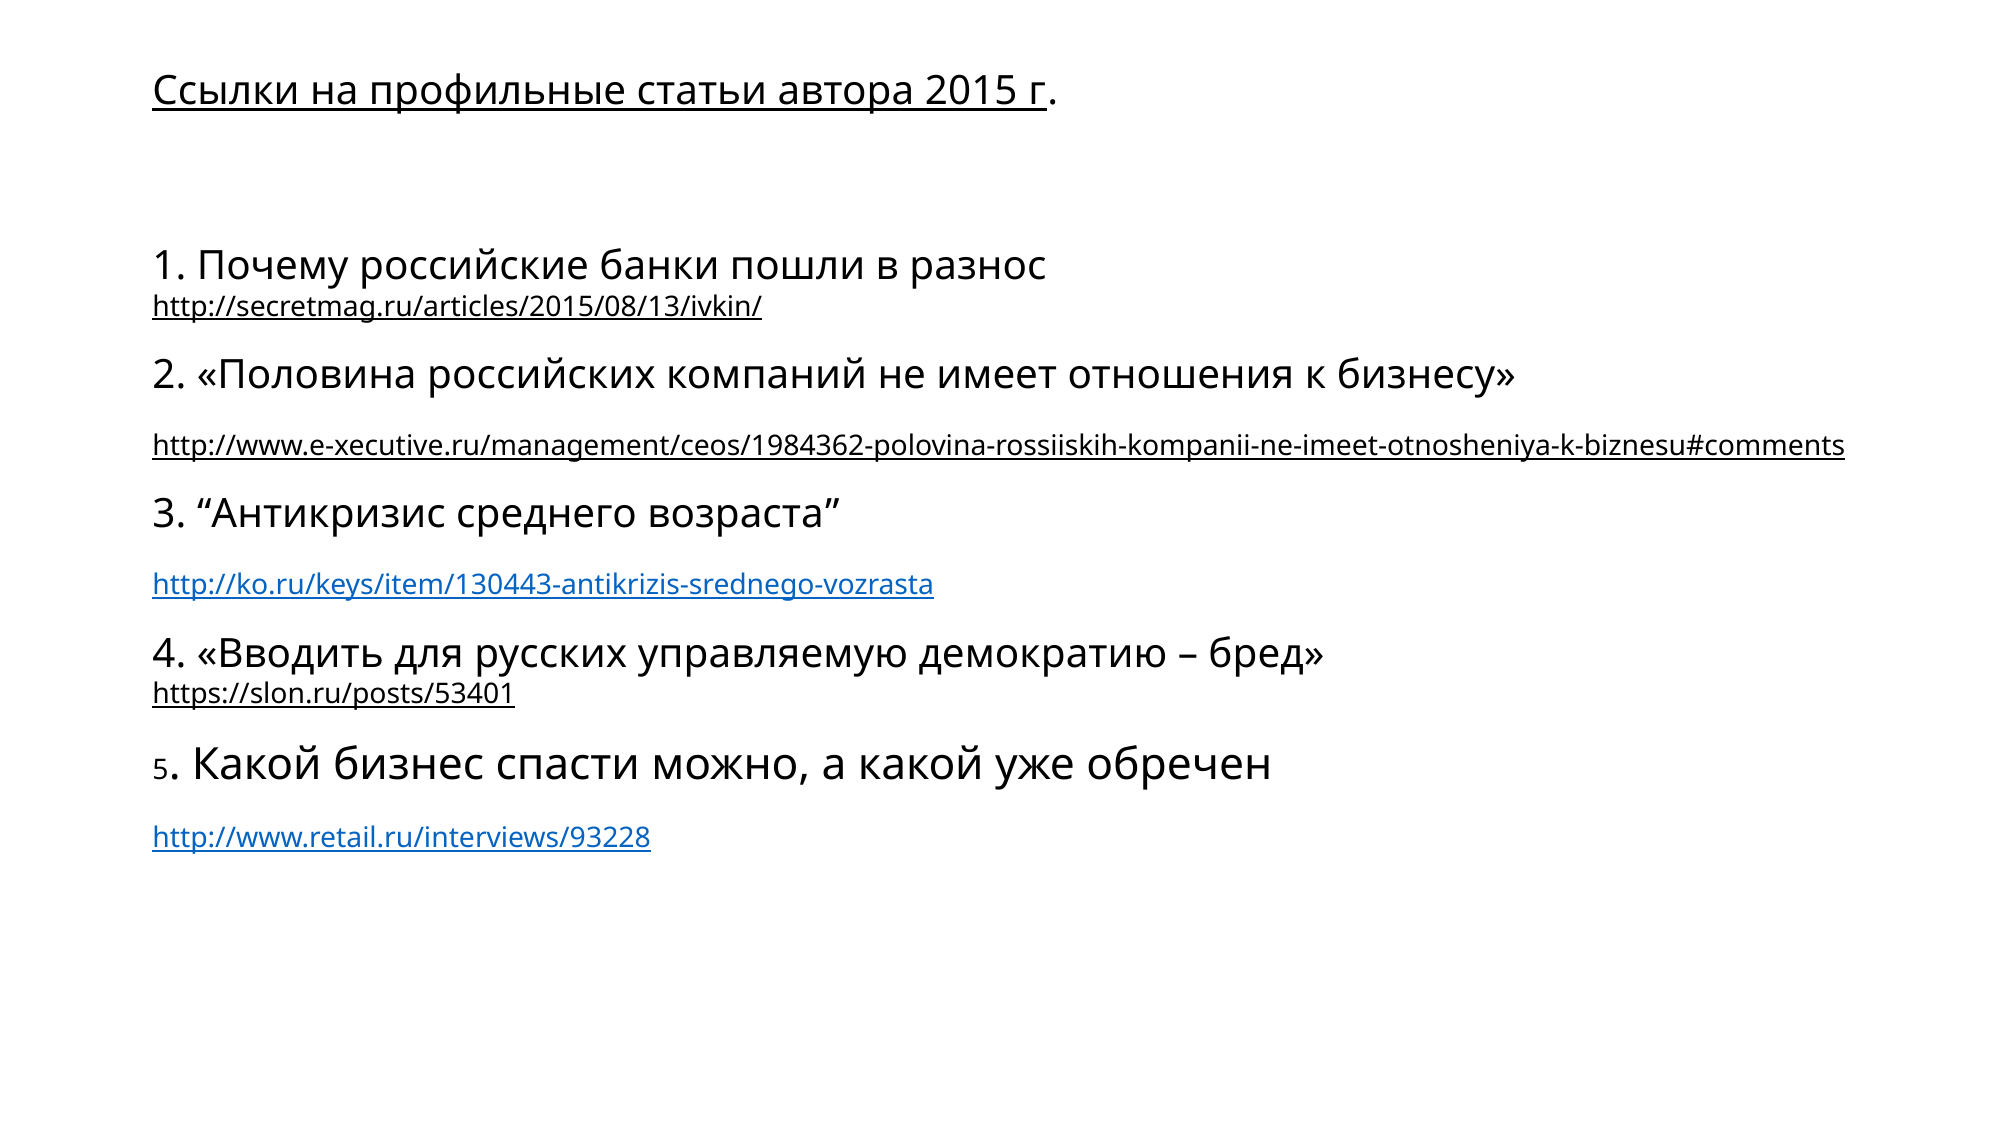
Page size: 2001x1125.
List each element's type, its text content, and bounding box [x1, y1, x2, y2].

title Ссылки на профильные статьи автора 2015 г. 1. Почему российские банки пошли в разнос http://secretmag.ru/articles/2015/08/13/ivkin/ 2. «Половина российских компаний не имеет отношения к бизнесу» http://www.e-xecutive.ru/management/ceos/1984362-polovina-rossiiskih-kompanii-ne-imeet-otnosheniya-k-biznesu#comments 3. “Антикризис среднего возраста” http://ko.ru/keys/item/130443-antikrizis-srednego-vozrasta 4. «Вводить для русских управляемую демократию – бред» https://slon.ru/posts/53401 5. Какой бизнес спасти можно, а какой уже обречен http://www.retail.ru/interviews/93228 [137, 59, 1863, 960]
